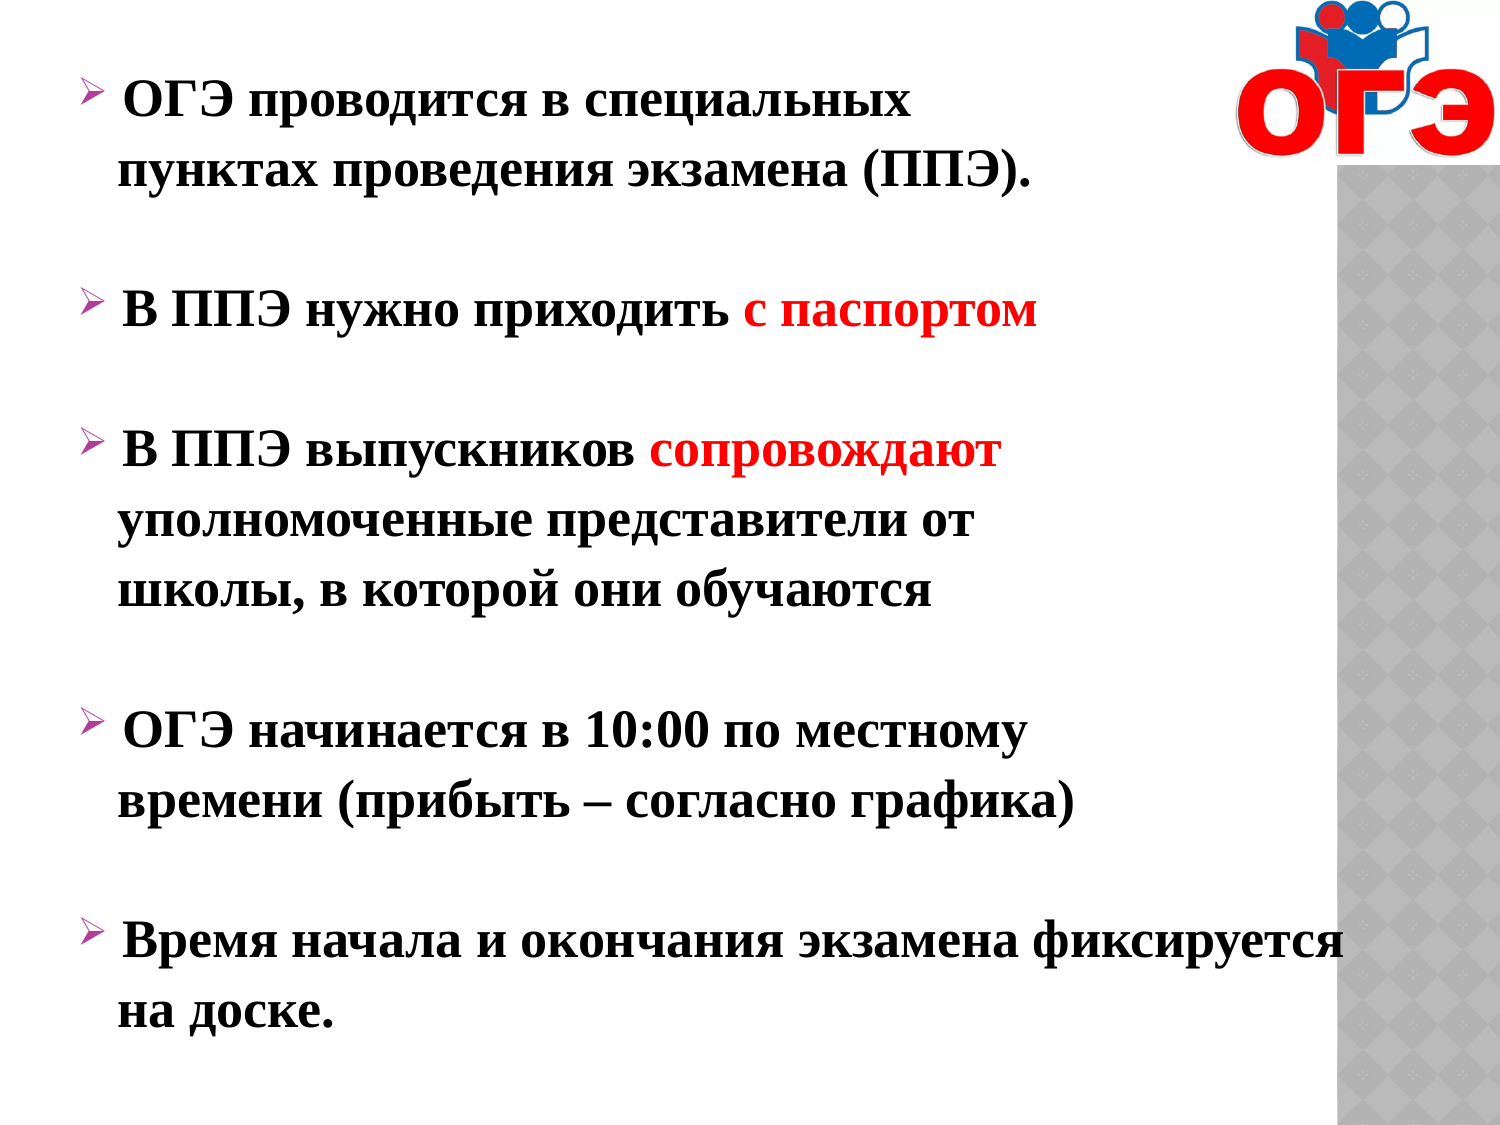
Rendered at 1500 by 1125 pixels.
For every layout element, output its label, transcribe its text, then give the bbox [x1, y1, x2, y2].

picture [1235, 0, 1500, 165]
list ОГЭ проводится в специальных пунктах проведения экзамена (ППЭ). В ППЭ нужно приходить с паспортом В ППЭ выпускников сопровождают уполномоченные представители от школы, в которой они обучаются ОГЭ начинается в 10:00 по местному времени (прибыть – согласно графика) Время начала и окончания экзамена фиксируется на доске. [62, 62, 1363, 1075]
